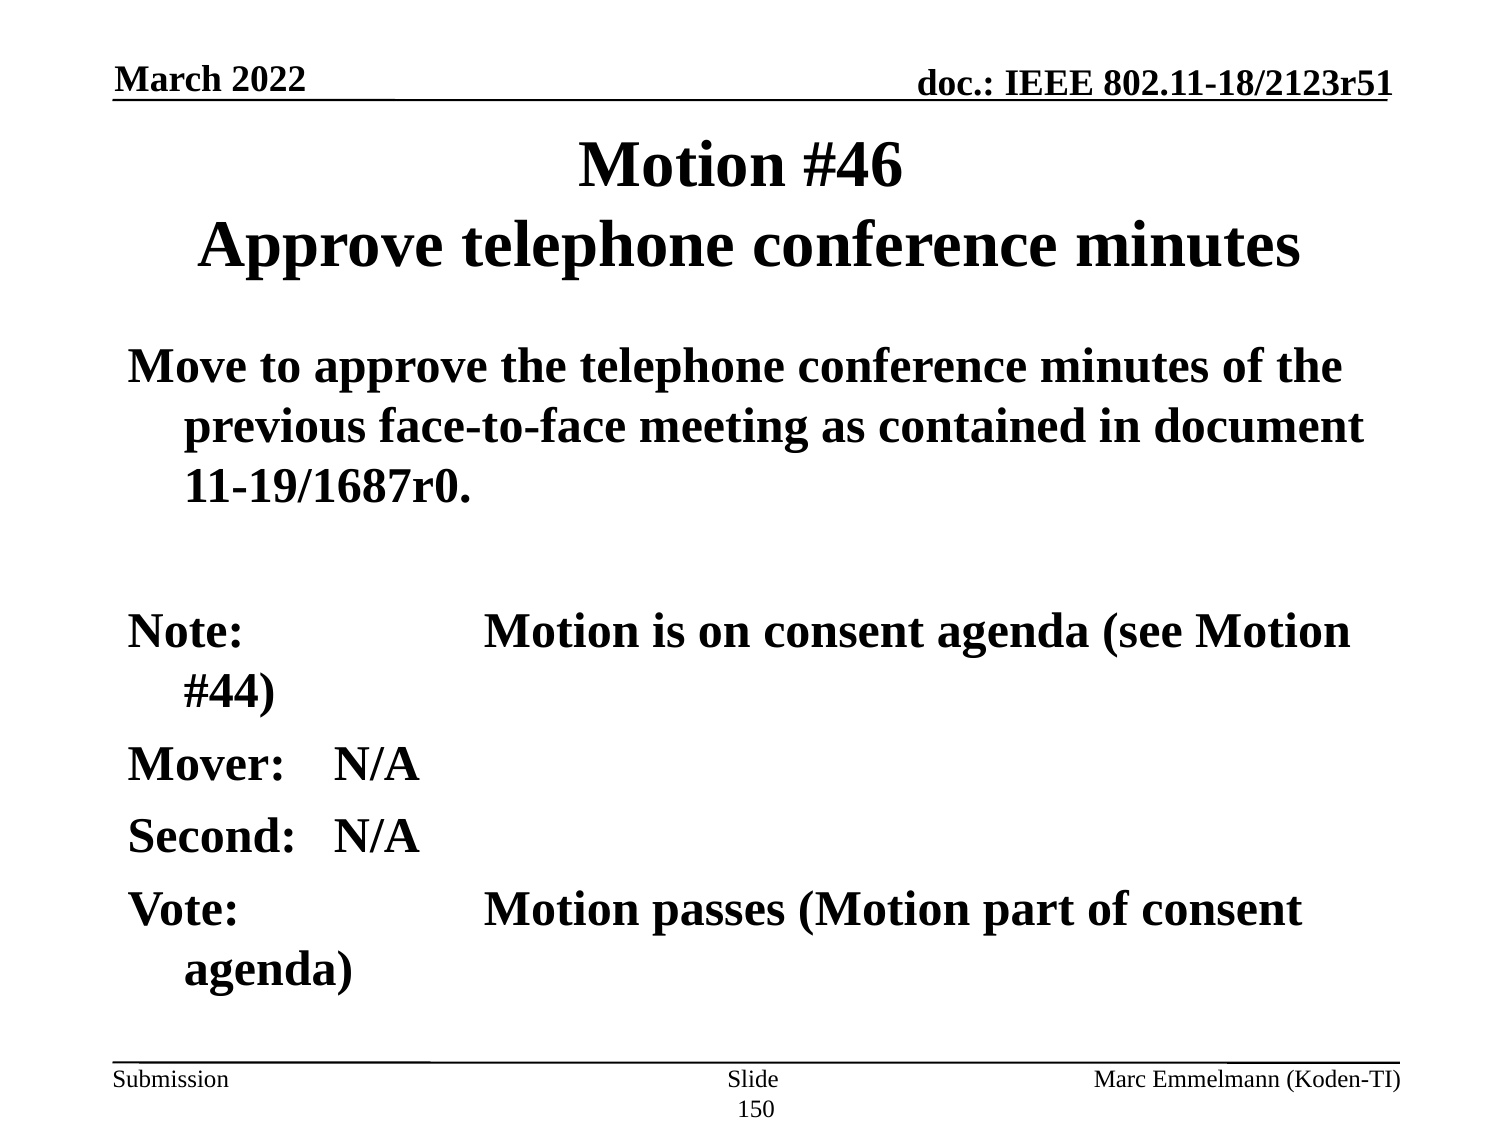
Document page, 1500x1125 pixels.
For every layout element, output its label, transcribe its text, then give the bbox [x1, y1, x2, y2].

footer Marc Emmelmann (Koden-TI) [878, 1061, 1402, 1093]
title Motion #46 Approve telephone conference minutes [112, 112, 1388, 288]
list Move to approve the telephone conference minutes of the previous face-to-face meeting as contained in document 11-19/1687r0. Note: Motion is on consent agenda (see Motion #44) Mover: N/A Second: N/A Vote: Motion passes (Motion part of consent agenda) [112, 324, 1388, 1000]
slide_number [114, 54, 423, 100]
slide_number Slide 150 [712, 1061, 800, 1123]
